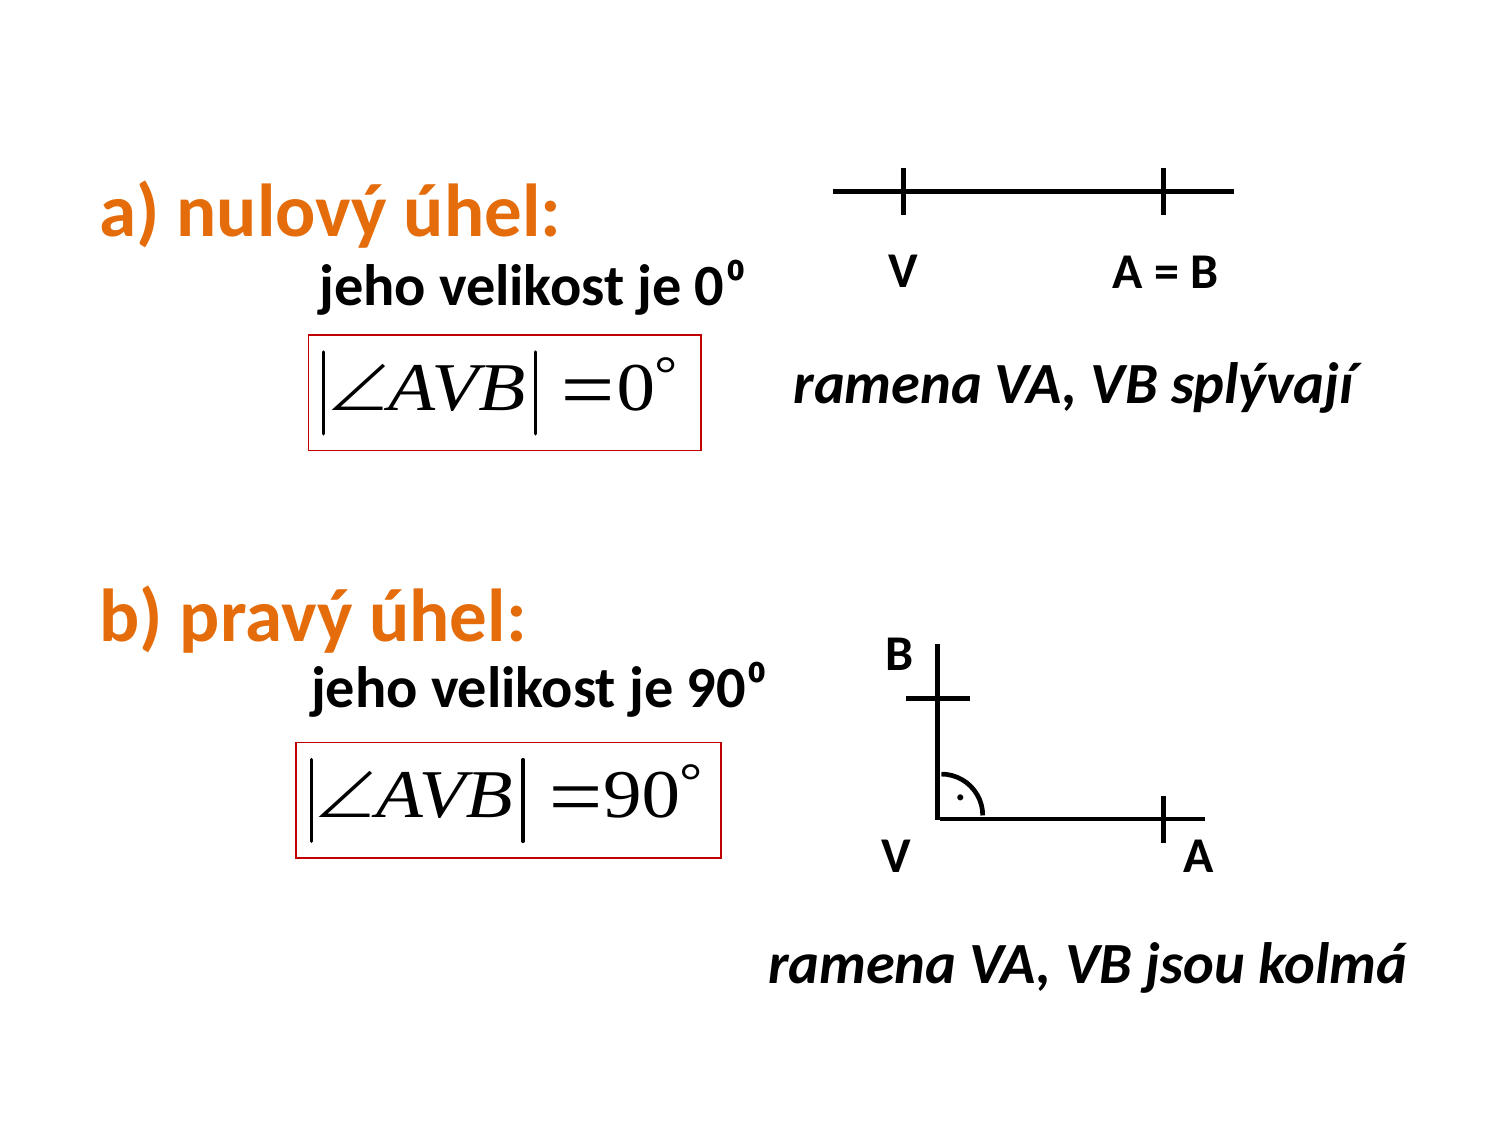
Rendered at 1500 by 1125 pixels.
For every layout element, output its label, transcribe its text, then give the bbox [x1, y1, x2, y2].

text_box A = B [1098, 231, 1234, 306]
text_box A [1168, 815, 1229, 891]
list [76, 88, 1427, 993]
text_box ramena VA, VB splývají [778, 338, 1370, 423]
text_box ramena VA, VB jsou kolmá [753, 918, 1423, 1003]
text_box b) pravý úhel: [84, 558, 597, 664]
text_box B [870, 613, 929, 688]
text_box jeho velikost je 90⁰ [296, 641, 785, 727]
text_box V [873, 229, 934, 305]
text_box . [941, 743, 983, 818]
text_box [308, 335, 701, 451]
text_box V [866, 815, 926, 891]
text_box a) nulový úhel: [84, 153, 620, 259]
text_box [296, 743, 721, 858]
text_box jeho velikost je 0⁰ [304, 239, 763, 325]
